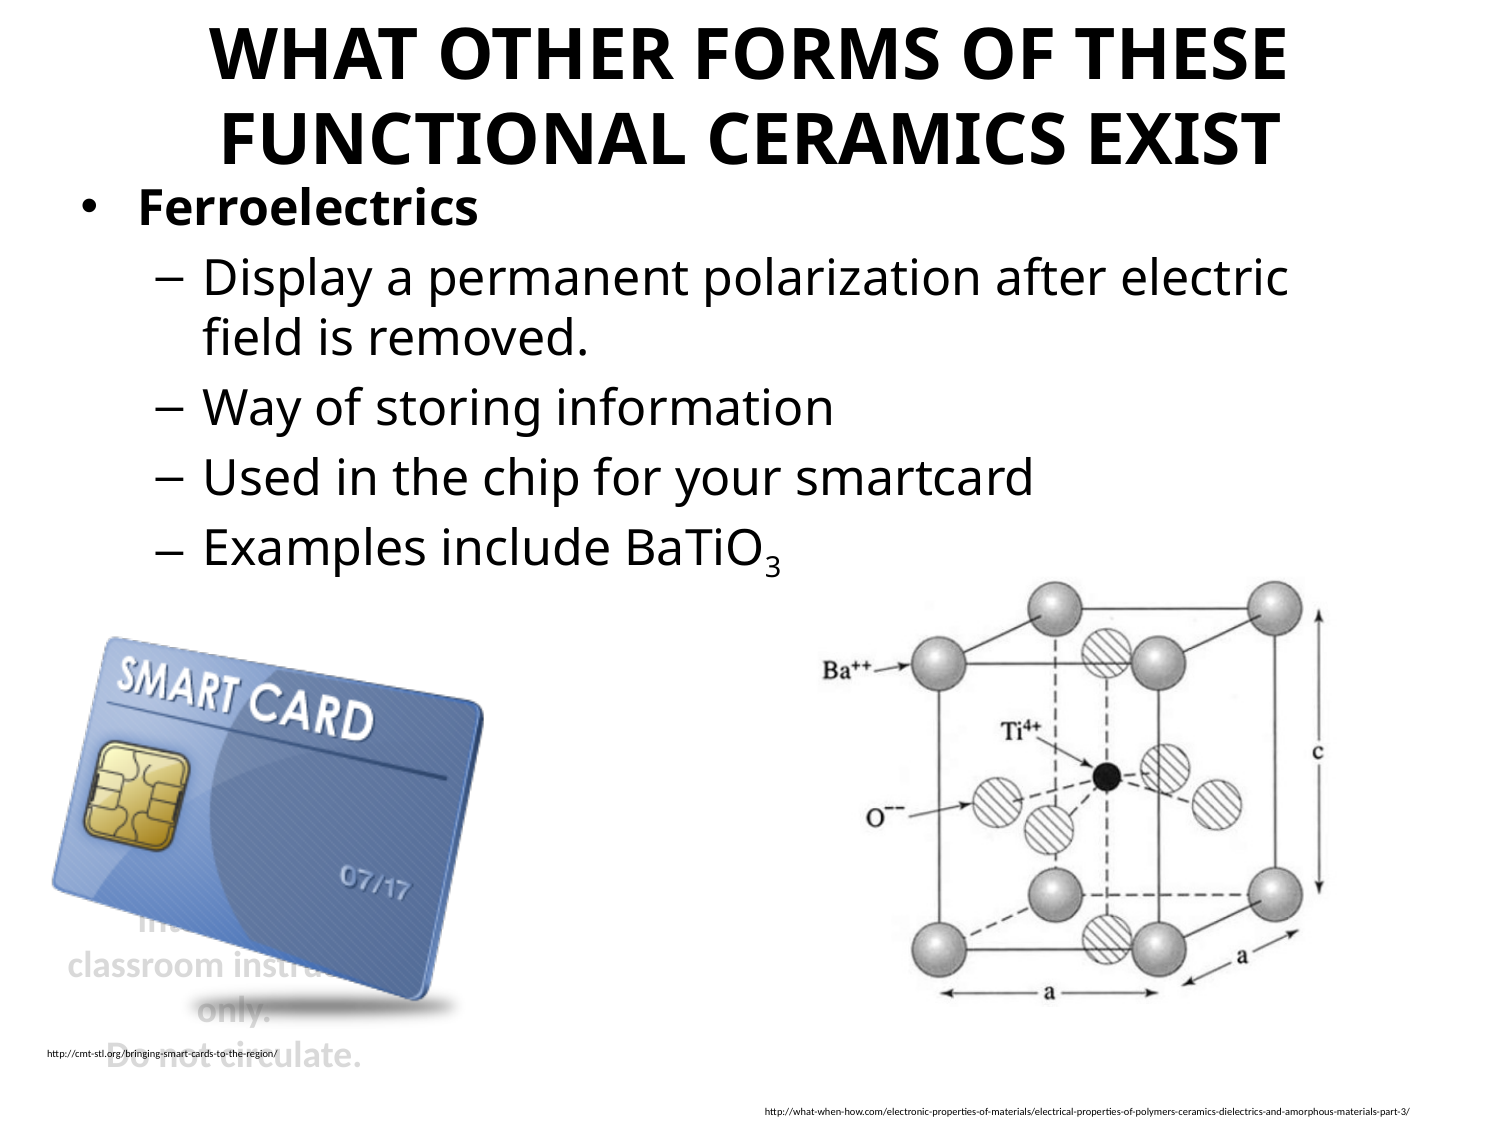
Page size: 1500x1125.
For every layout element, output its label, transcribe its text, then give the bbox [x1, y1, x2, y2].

text_box http://cmt-stl.org/bringing-smart-cards-to-the-region/ [32, 1039, 294, 1068]
list Ferroelectrics Display a permanent polarization after electric field is removed. Way of storing information Used in the chip for your smartcard Examples include BaTiO3 [65, 167, 1416, 911]
text_box IMOS Intended for classroom instruction only. Do not circulate. [43, 1046, 425, 1083]
picture [784, 560, 1454, 1007]
text_box http://what-when-how.com/electronic-properties-of-materials/electrical-properties-of-polymers-ceramics-dielectrics-and-amorphous-materials-part-3/ [749, 1097, 1500, 1125]
title What other forms of these functional ceramics exist [75, 0, 1425, 188]
picture [42, 589, 491, 1039]
